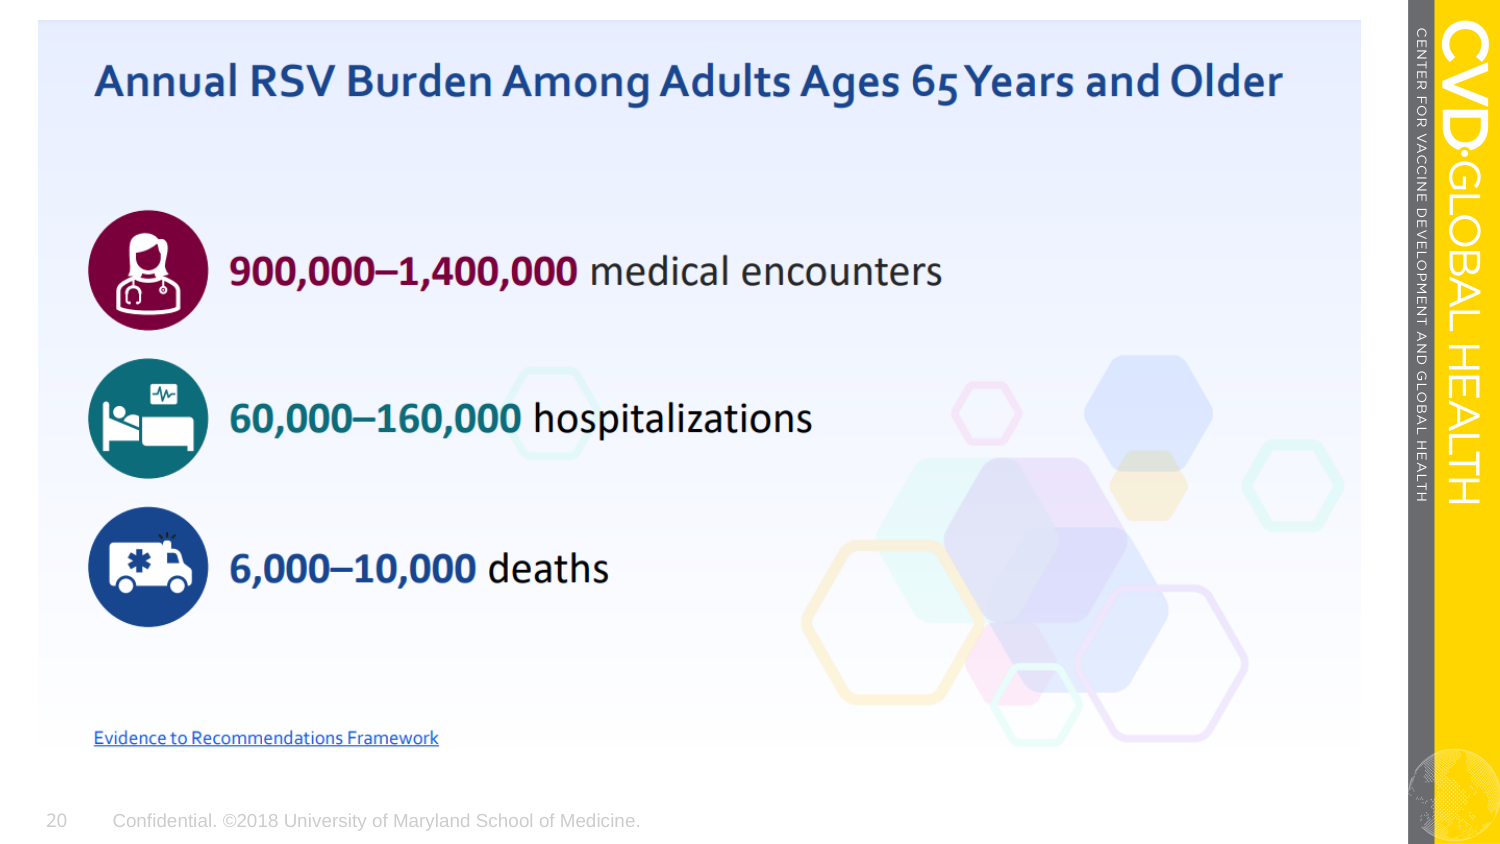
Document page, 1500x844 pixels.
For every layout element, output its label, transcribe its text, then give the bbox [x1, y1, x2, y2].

footer Confidential. ©2018 University of Maryland School of Medicine. [112, 808, 688, 830]
picture [0, 0, 1500, 844]
slide_number 20 [45, 808, 96, 840]
